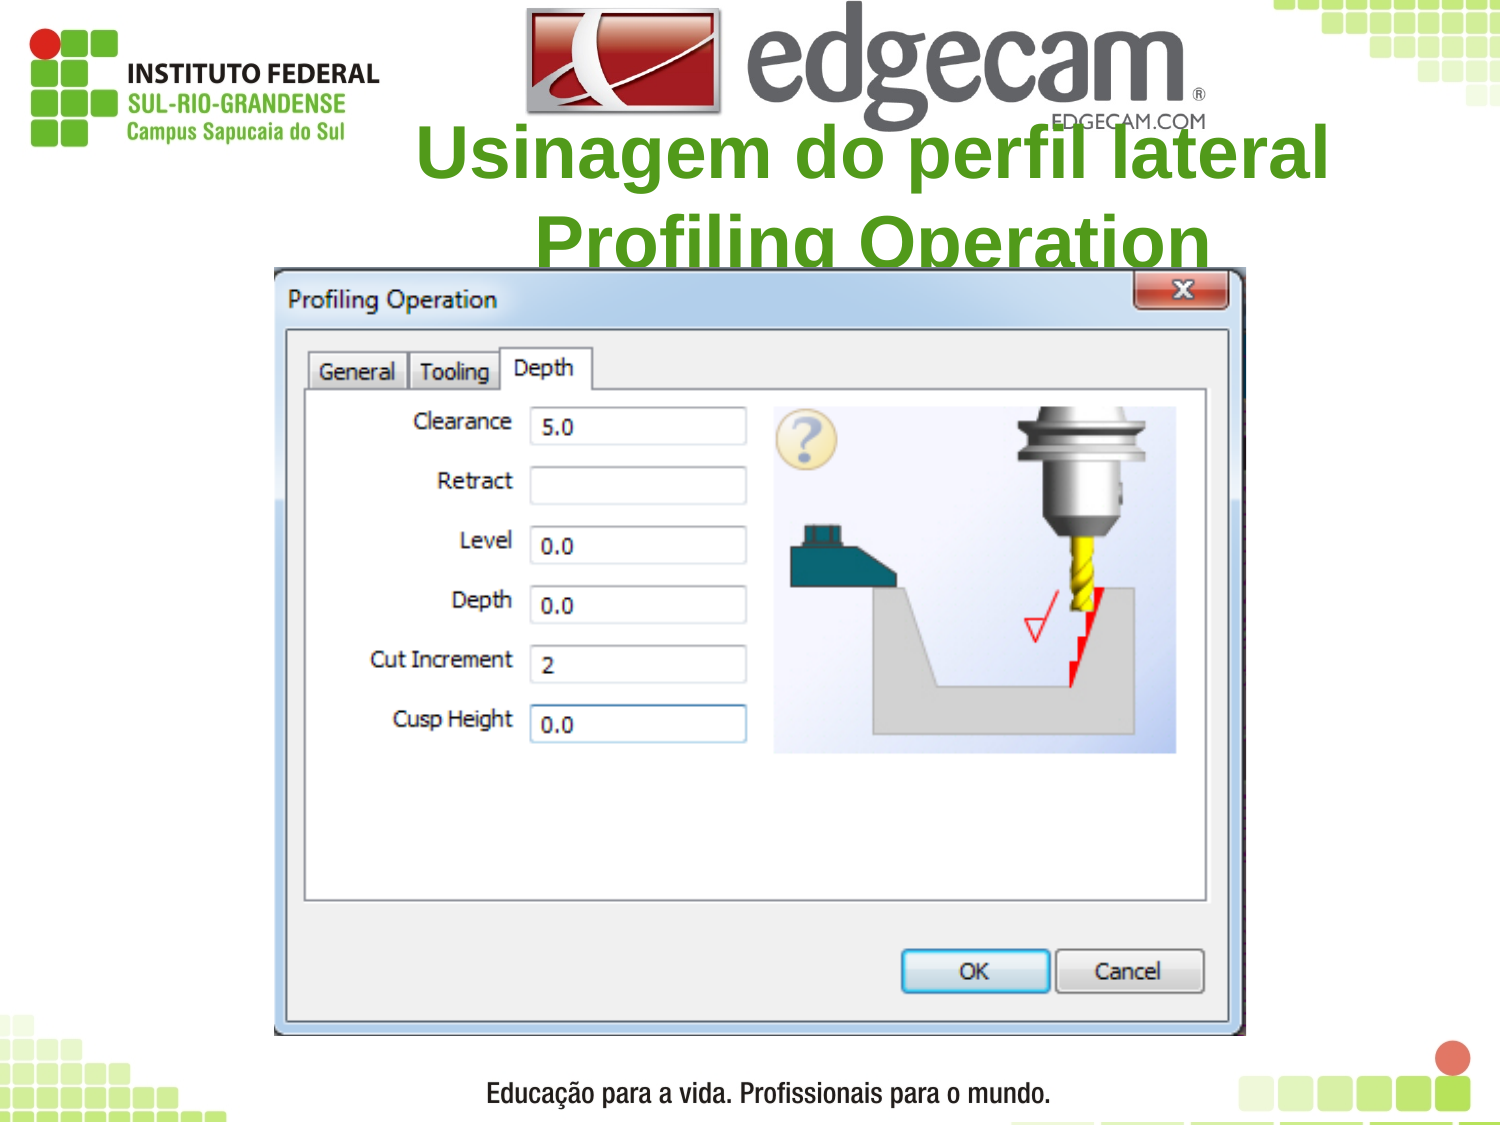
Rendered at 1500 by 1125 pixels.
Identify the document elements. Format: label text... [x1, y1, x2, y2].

picture [0, 0, 1500, 1125]
title Usinagem do perfil lateral Profiling Operation [194, 172, 1500, 291]
